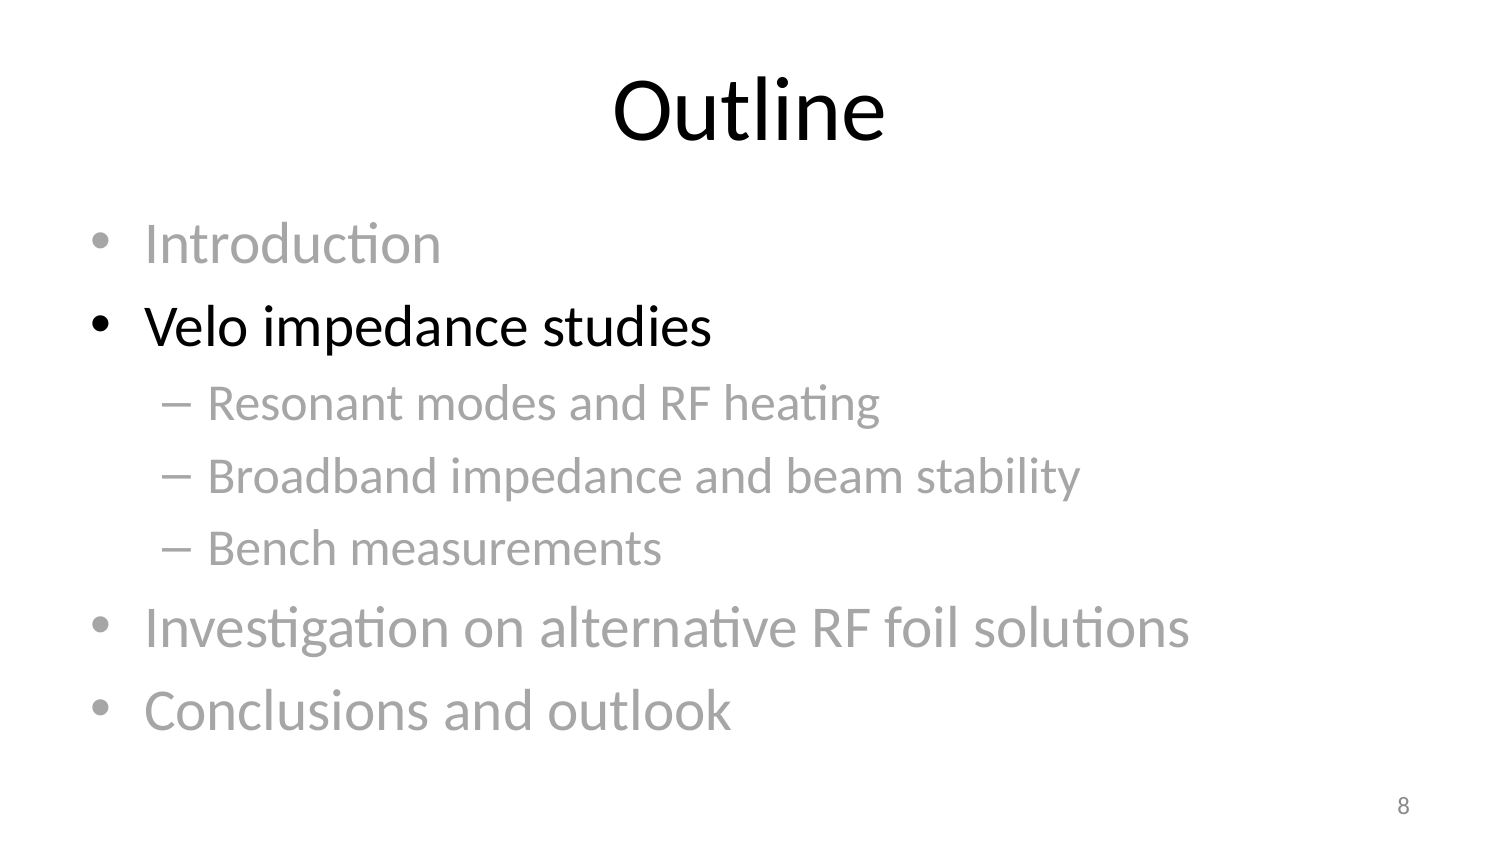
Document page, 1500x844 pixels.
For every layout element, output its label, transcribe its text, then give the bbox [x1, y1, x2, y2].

list Introduction Velo impedance studies Resonant modes and RF heating Broadband impedance and beam stability Bench measurements Investigation on alternative RF foil solutions Conclusions and outlook [75, 196, 1425, 754]
slide_number 8 [1074, 782, 1425, 827]
title Outline [75, 33, 1425, 175]
